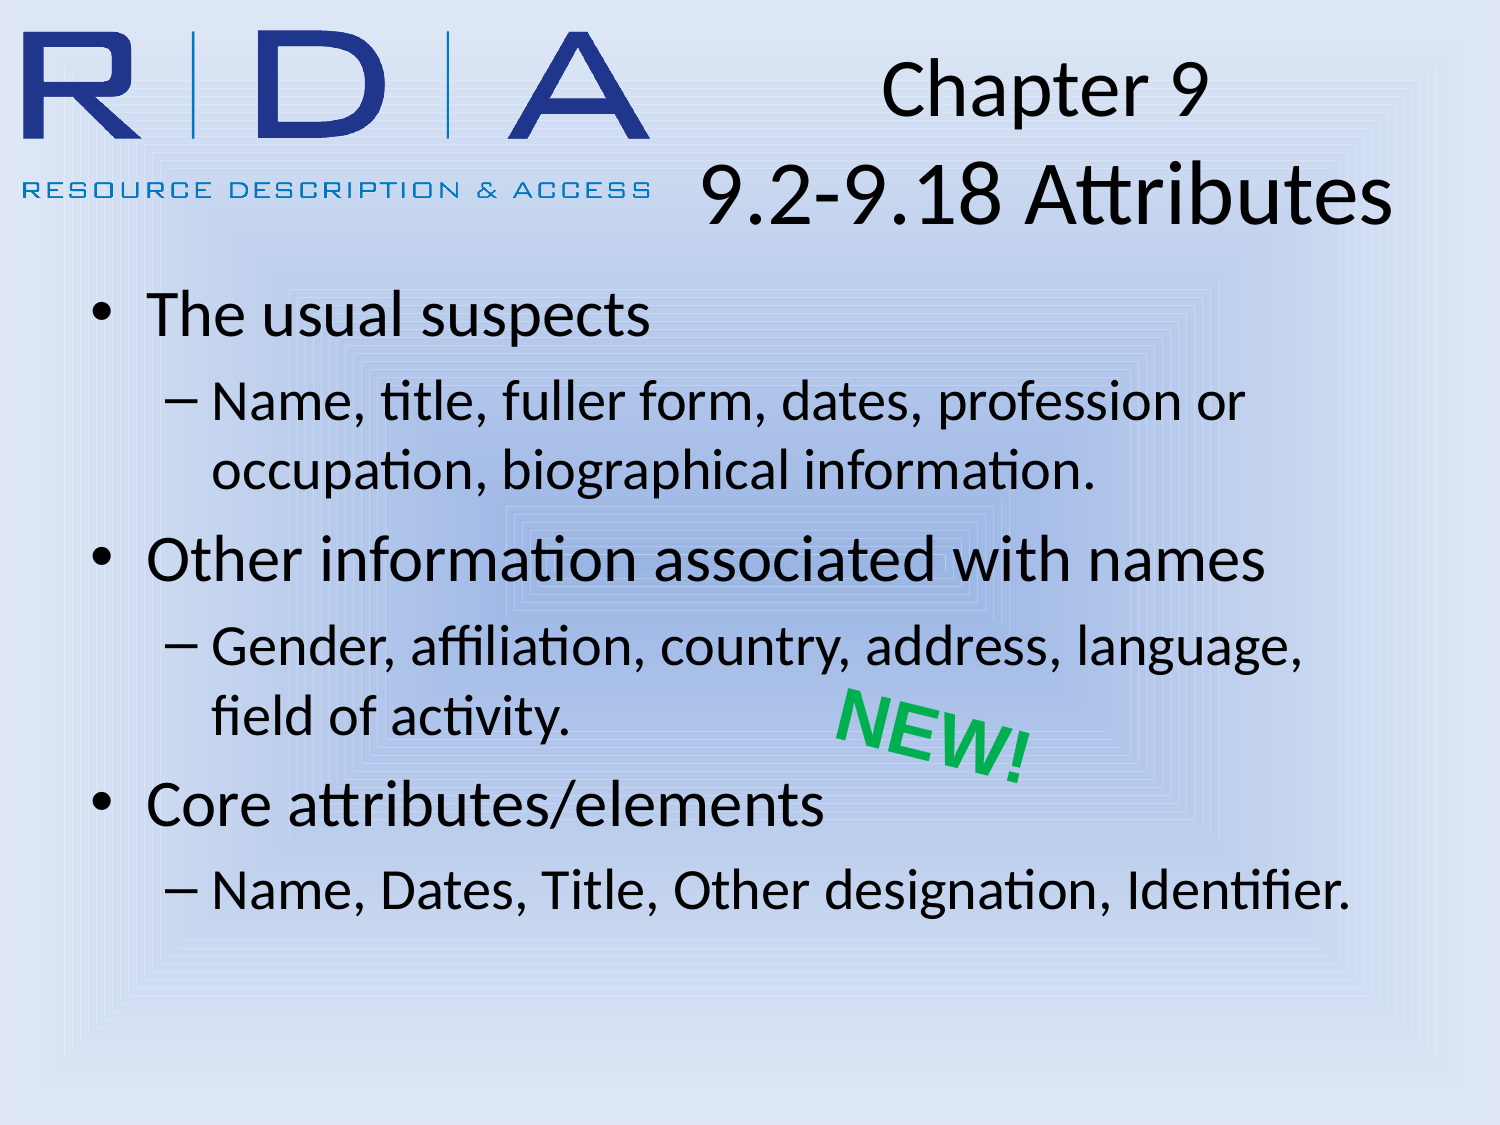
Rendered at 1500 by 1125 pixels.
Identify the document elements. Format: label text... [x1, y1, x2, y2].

list The usual suspects Name, title, fuller form, dates, profession or occupation, biographical information. Other information associated with names Gender, affiliation, country, address, language, field of activity. Core attributes/elements Name, Dates, Title, Other designation, Identifier. [74, 262, 1426, 1006]
text_box NEW! [773, 645, 1098, 821]
title Chapter 9 9.2-9.18 Attributes [667, 44, 1426, 232]
picture [23, 23, 650, 198]
